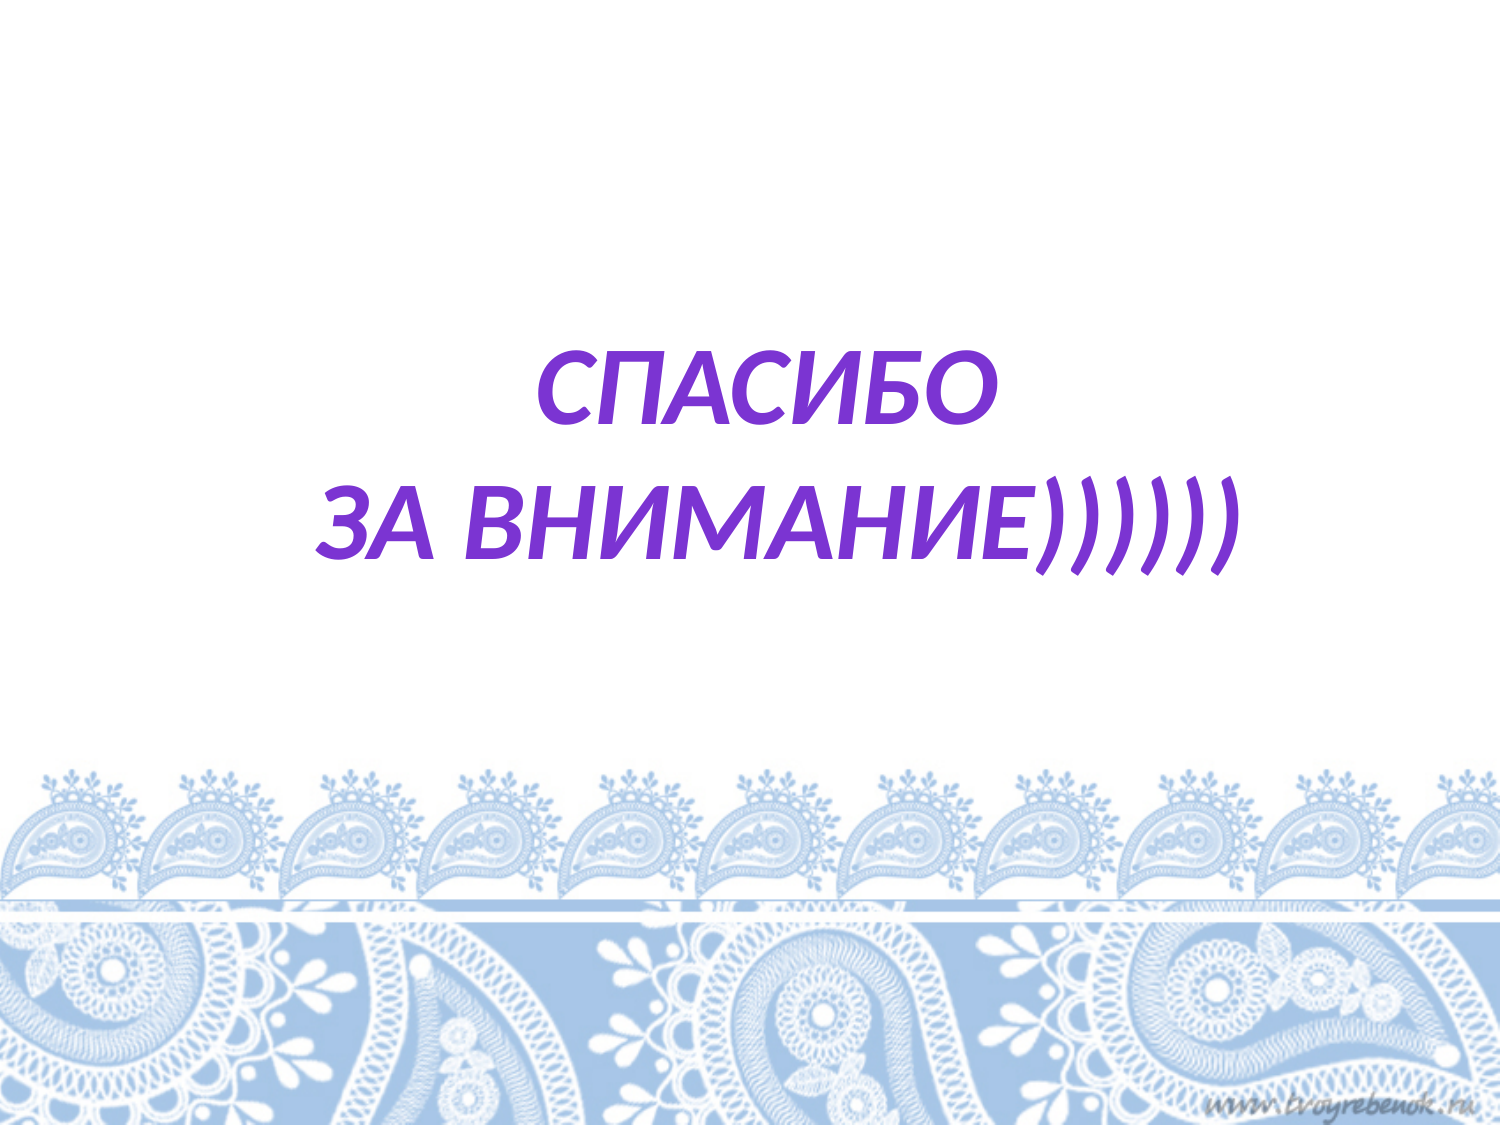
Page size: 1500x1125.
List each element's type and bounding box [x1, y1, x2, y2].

list [0, 0, 1500, 1125]
